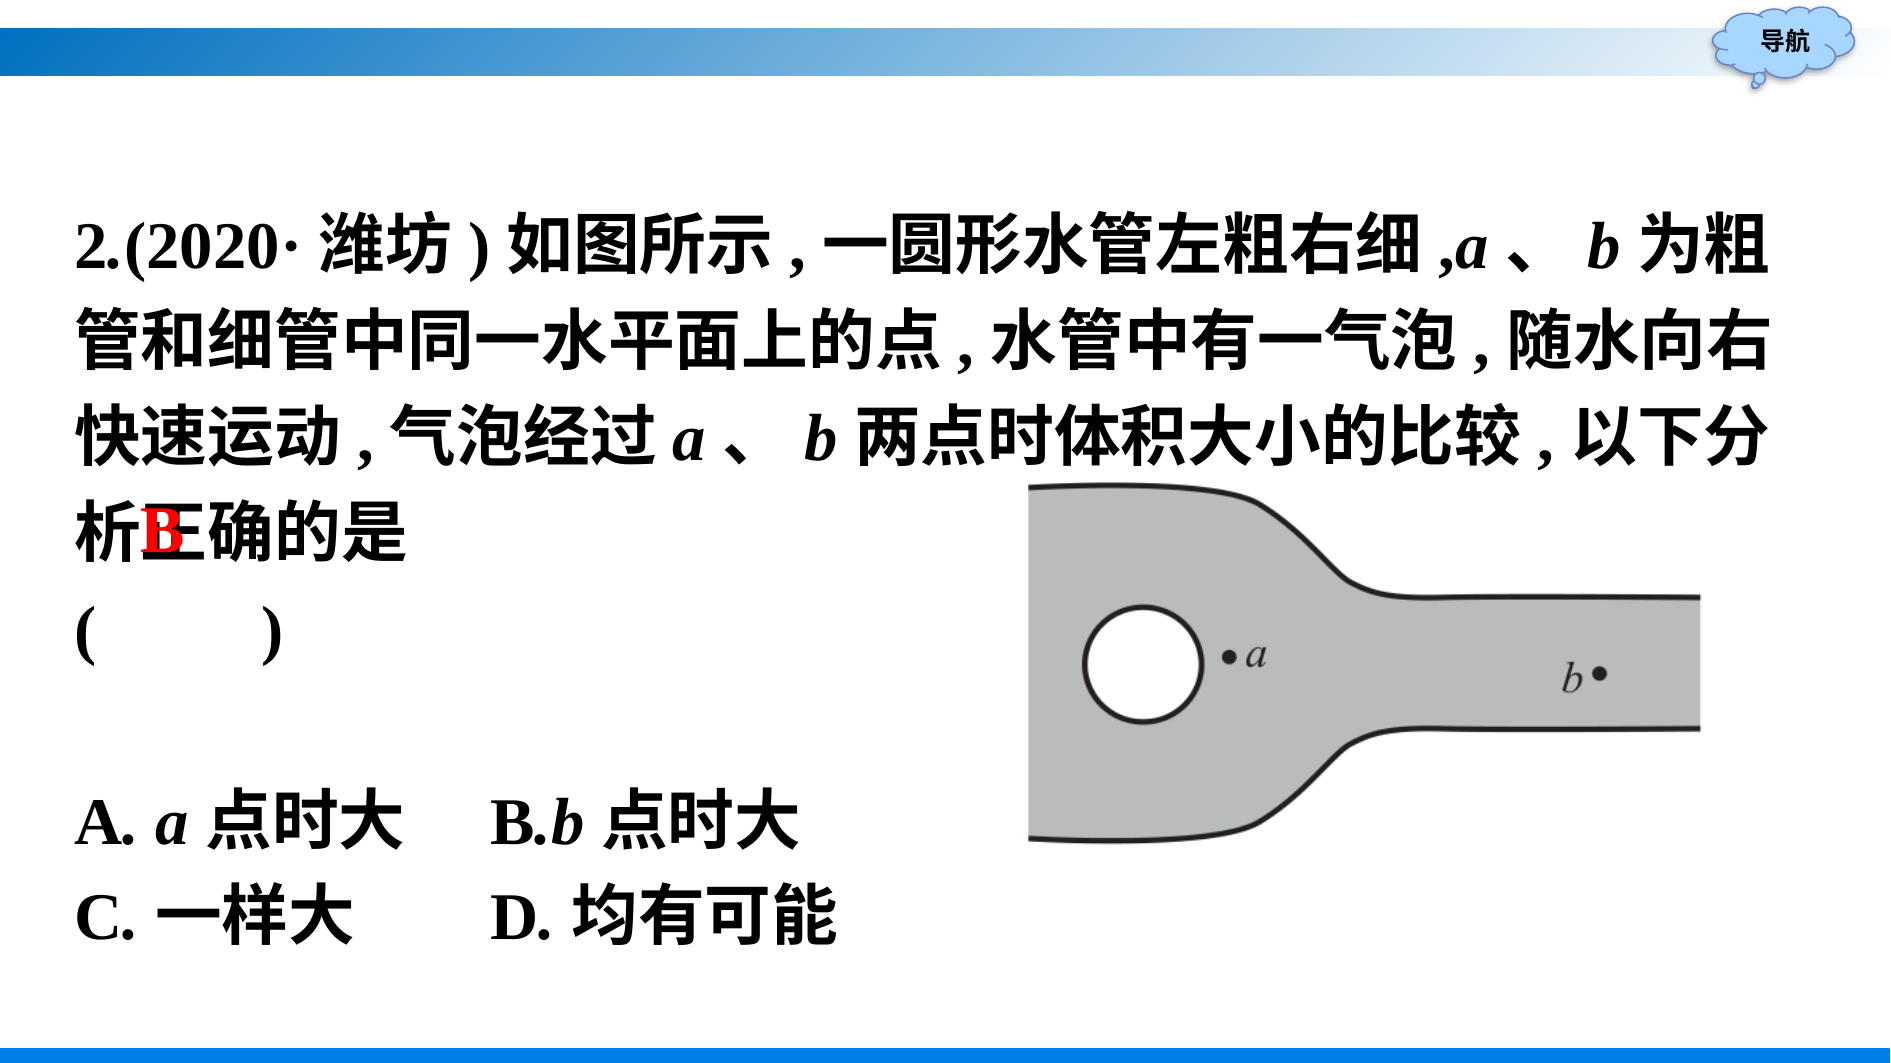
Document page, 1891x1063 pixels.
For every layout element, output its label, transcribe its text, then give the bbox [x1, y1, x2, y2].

text_box 2.(2020·潍坊)如图所示,一圆形水管左粗右细,a、b为粗管和细管中同一水平面上的点,水管中有一气泡,随水向右快速运动,气泡经过a、b两点时体积大小的比较,以下分析正确的是 ( ) A. a点时大 B.b点时大 C.一样大 D.均有可能 [59, 178, 1833, 961]
picture [1027, 481, 1708, 846]
text_box B [125, 478, 200, 574]
